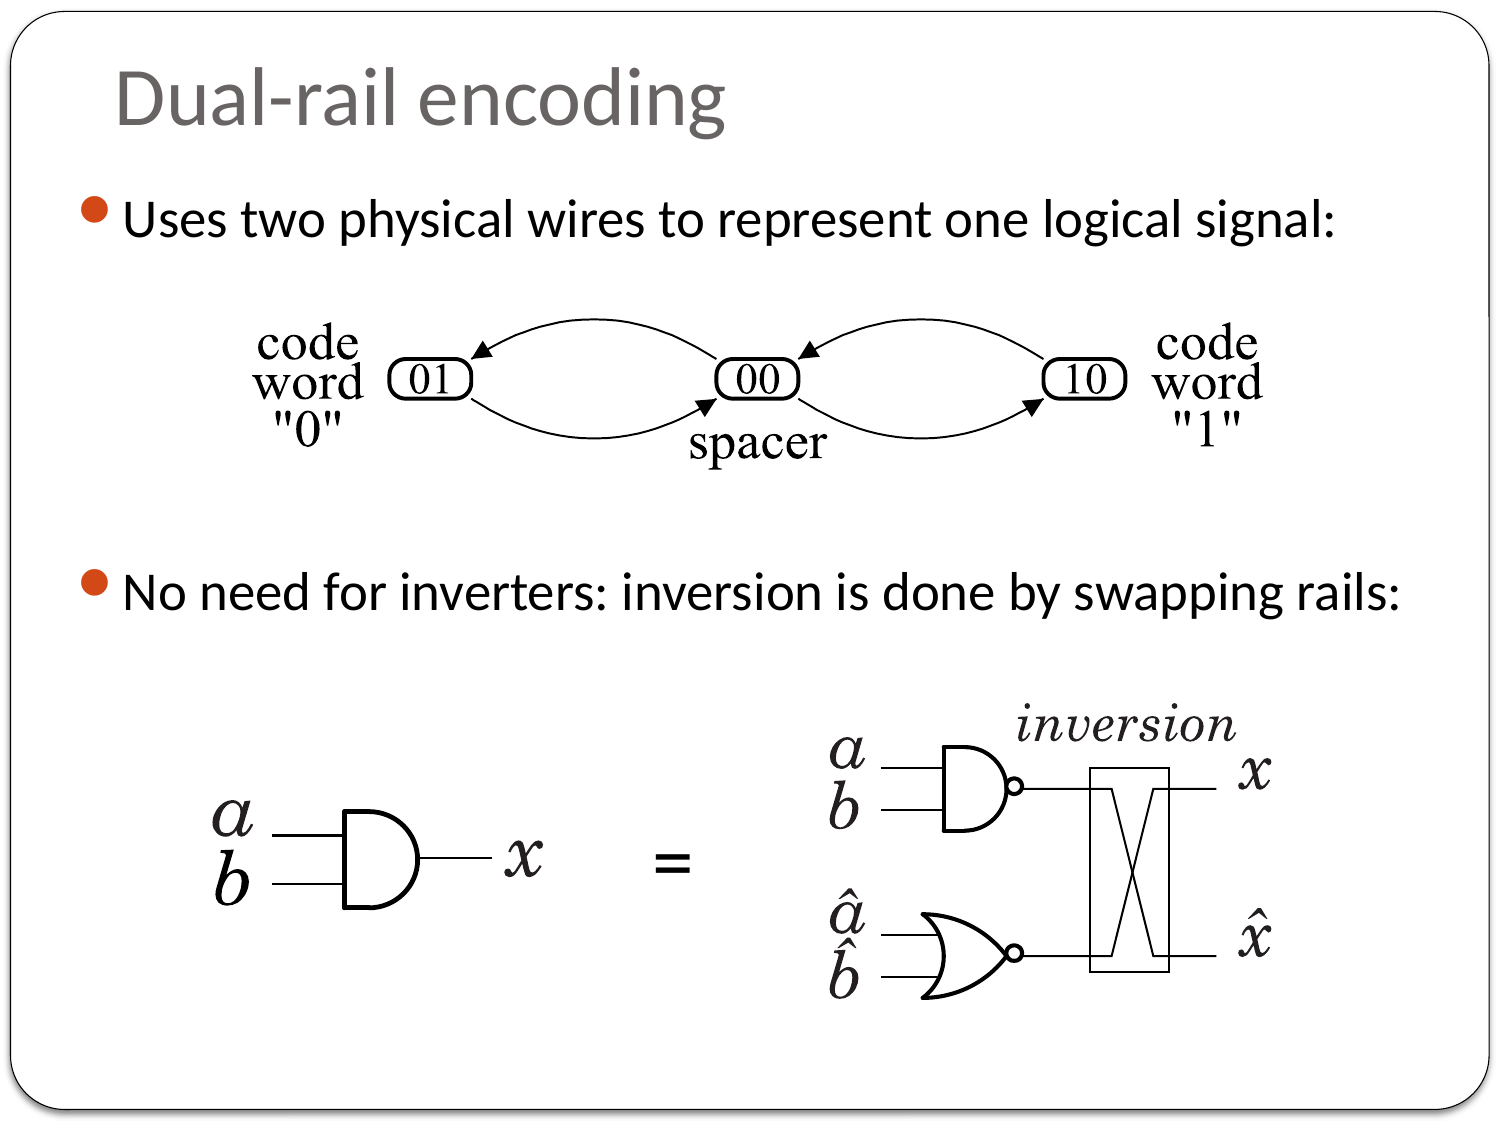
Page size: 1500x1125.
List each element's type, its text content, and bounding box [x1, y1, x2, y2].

list Uses two physical wires to represent one logical signal: No need for inverters: inversion is done by swapping rails: [62, 174, 1438, 663]
text_box = [637, 800, 710, 915]
title Dual-rail encoding [99, 24, 1438, 158]
picture [212, 799, 550, 914]
picture [224, 298, 1291, 476]
picture [774, 662, 1327, 1088]
